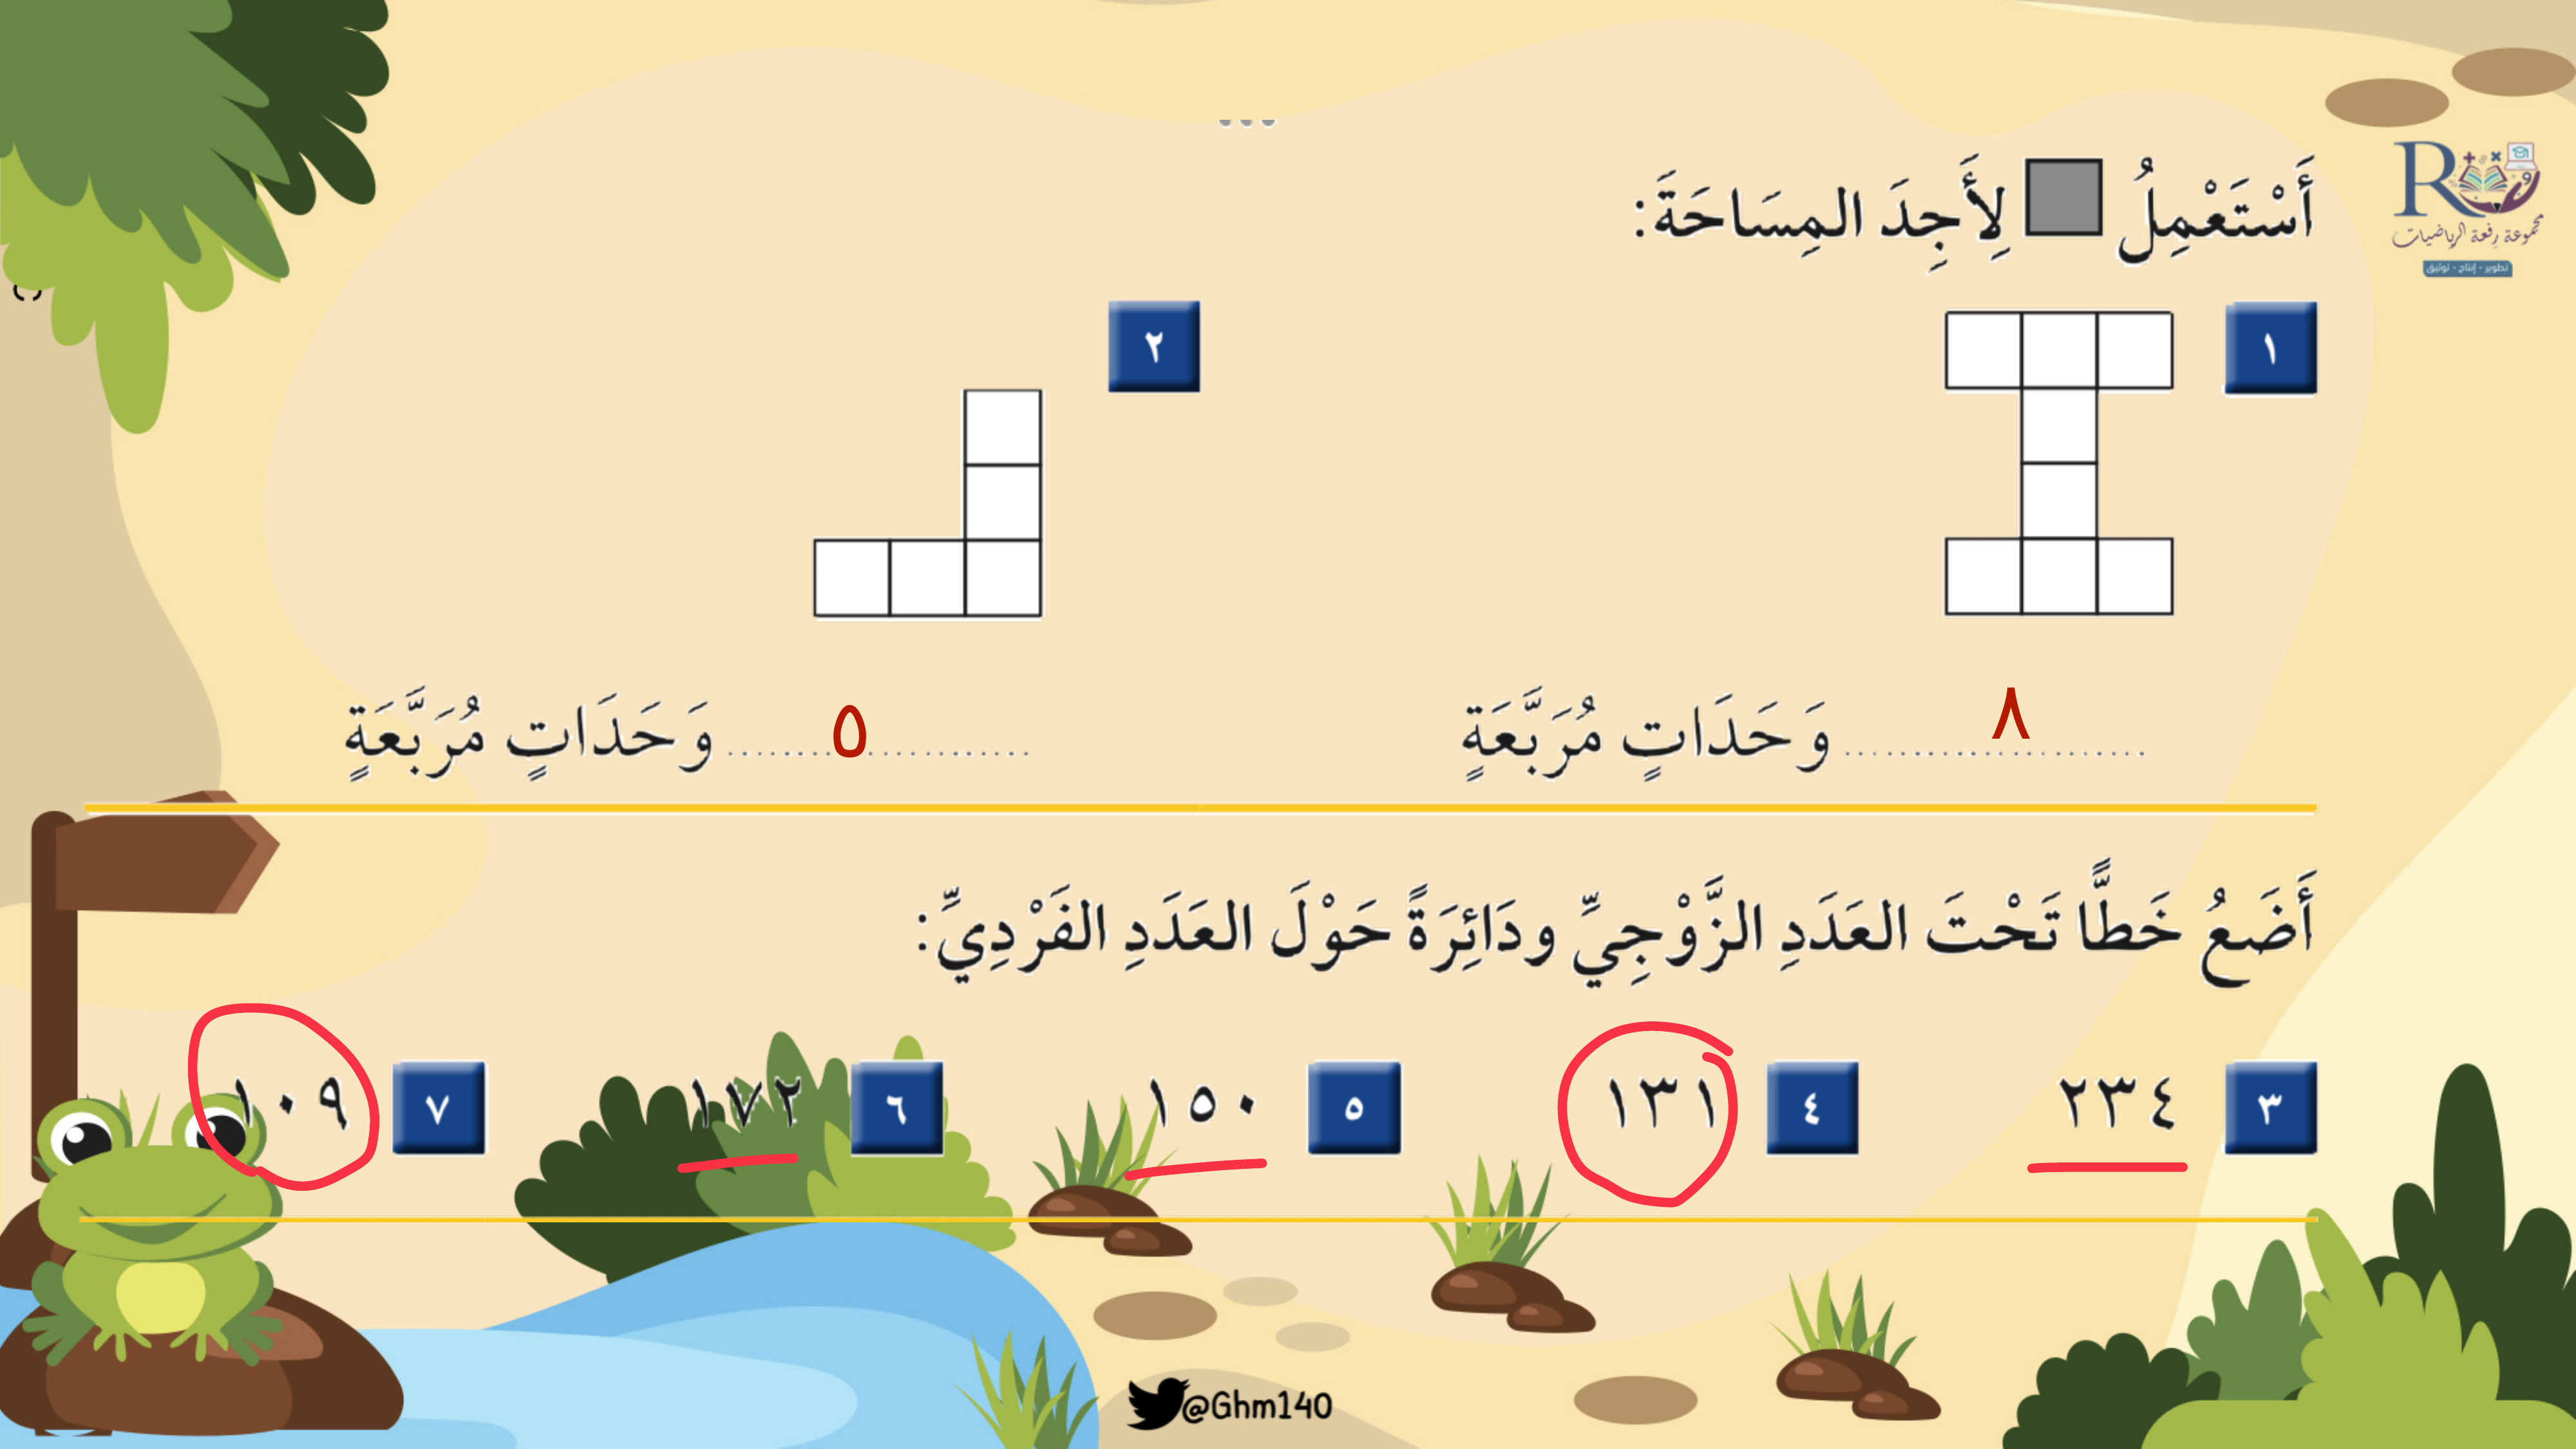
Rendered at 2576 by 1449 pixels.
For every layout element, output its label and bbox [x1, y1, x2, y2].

text_box [192, 1007, 2184, 1203]
picture [0, 0, 2576, 1449]
